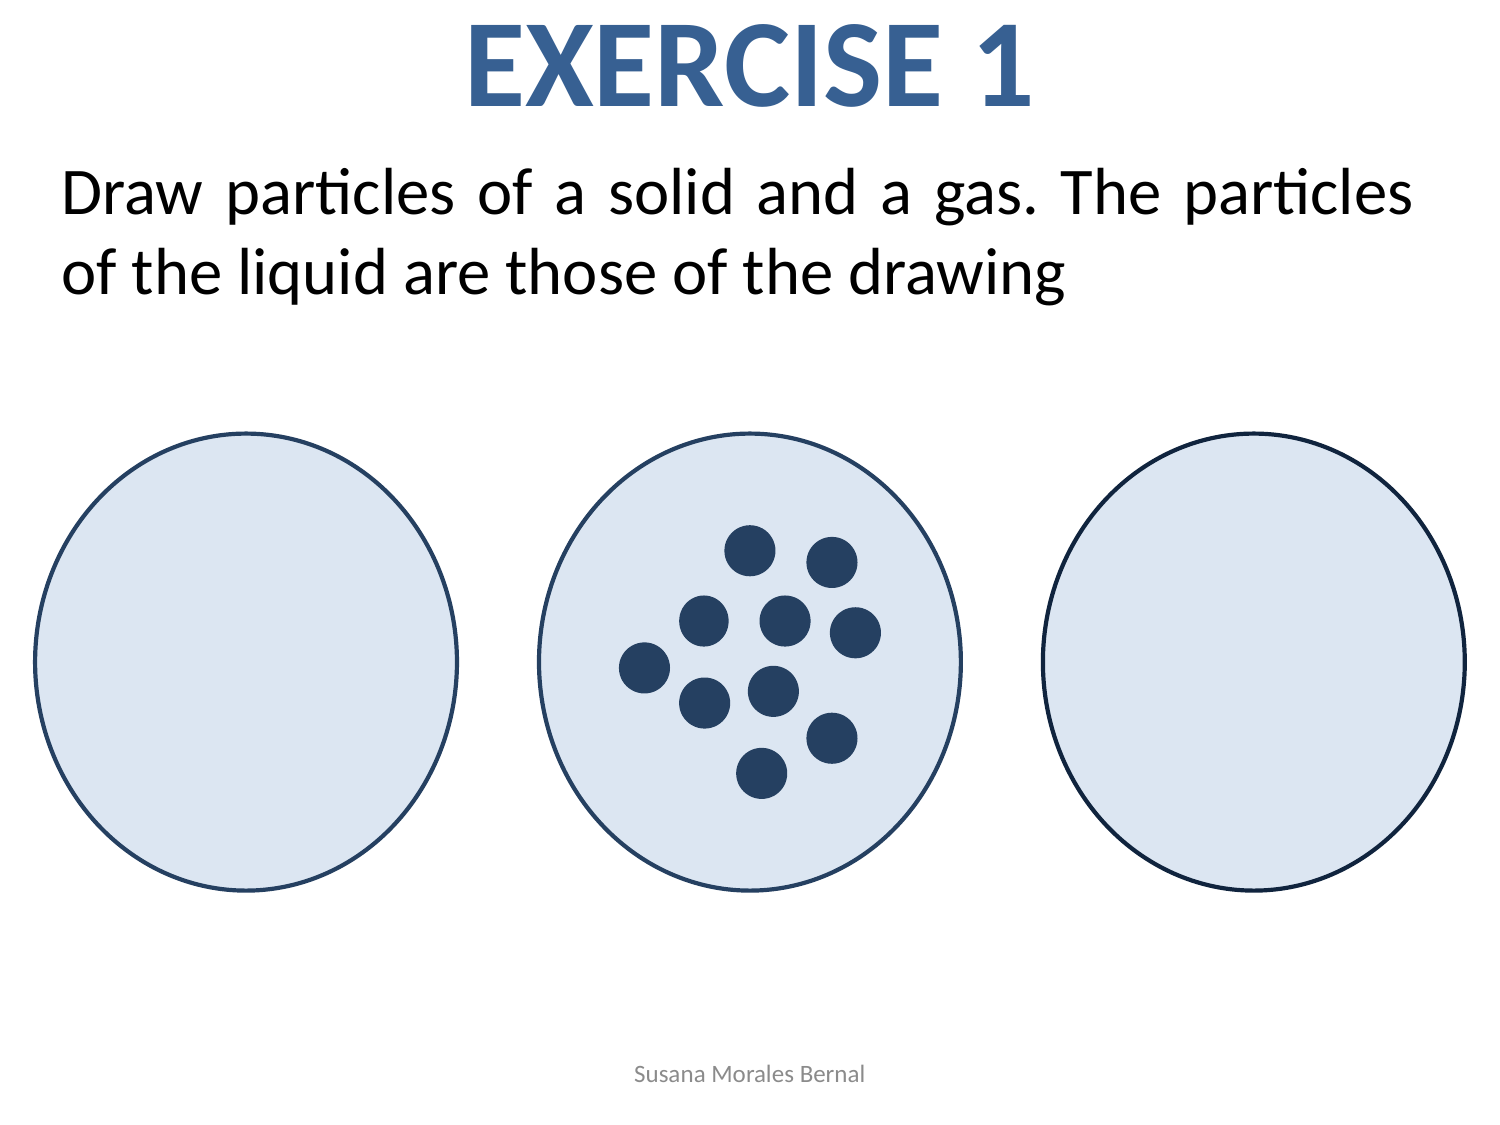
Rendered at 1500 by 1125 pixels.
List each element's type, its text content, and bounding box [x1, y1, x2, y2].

footer Susana Morales Bernal [512, 1042, 988, 1103]
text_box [538, 433, 962, 891]
text_box [1040, 431, 1467, 893]
text_box EXERCISE 1 [0, 0, 1500, 139]
text_box [32, 431, 460, 893]
text_box Draw particles of a solid and a gas. The particles of the liquid are those of the drawing [46, 140, 1430, 316]
